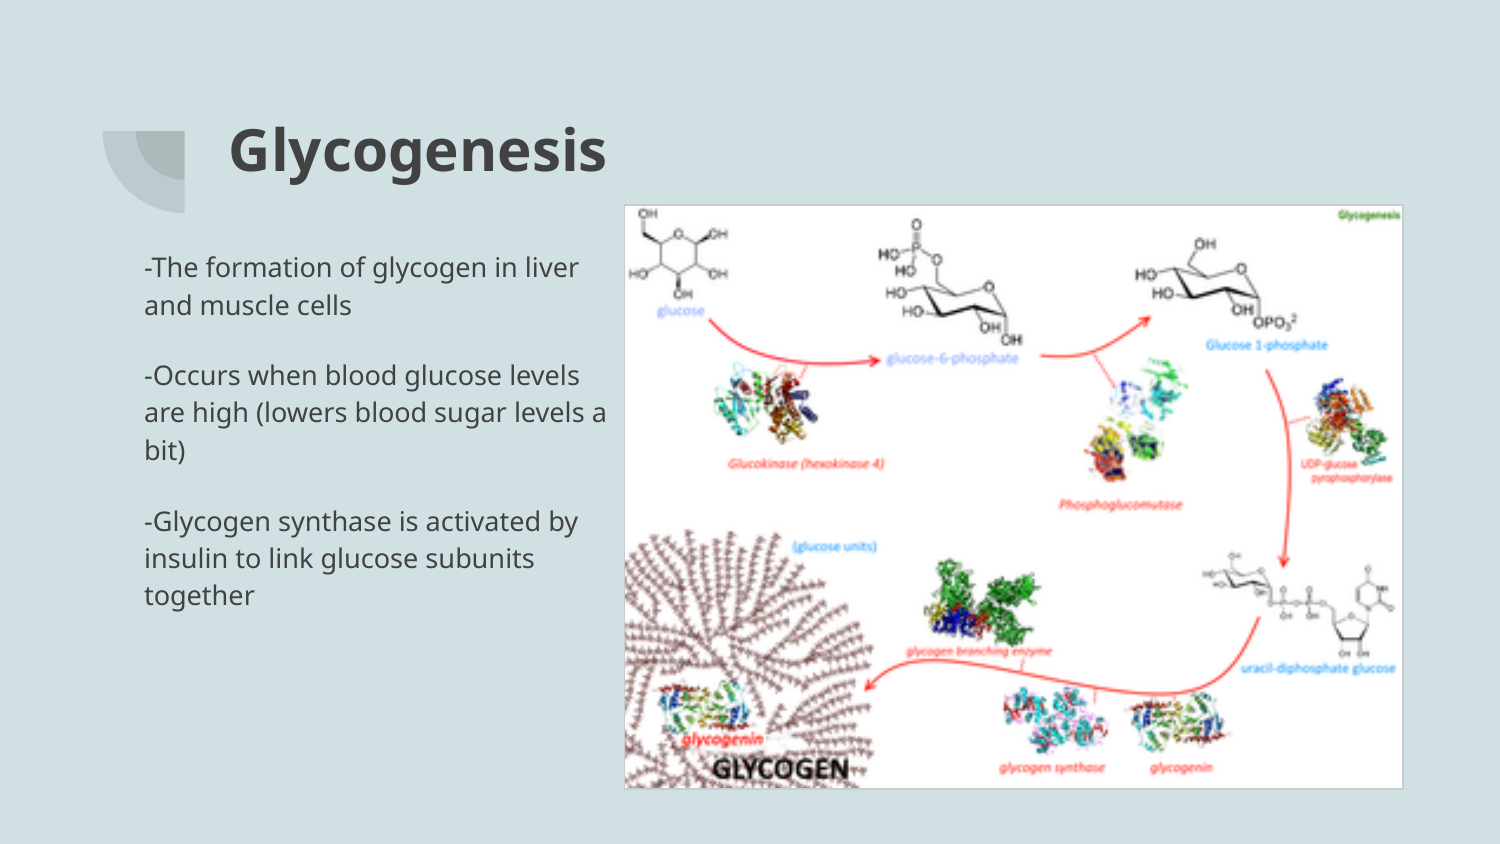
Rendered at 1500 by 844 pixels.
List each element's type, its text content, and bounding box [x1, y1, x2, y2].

picture [624, 205, 1403, 789]
title Glycogenesis [213, 98, 1368, 230]
list -The formation of glycogen in liver and muscle cells -Occurs when blood glucose levels are high (lowers blood sugar levels a bit) -Glycogen synthase is activated by insulin to link glucose subunits together [129, 230, 619, 648]
